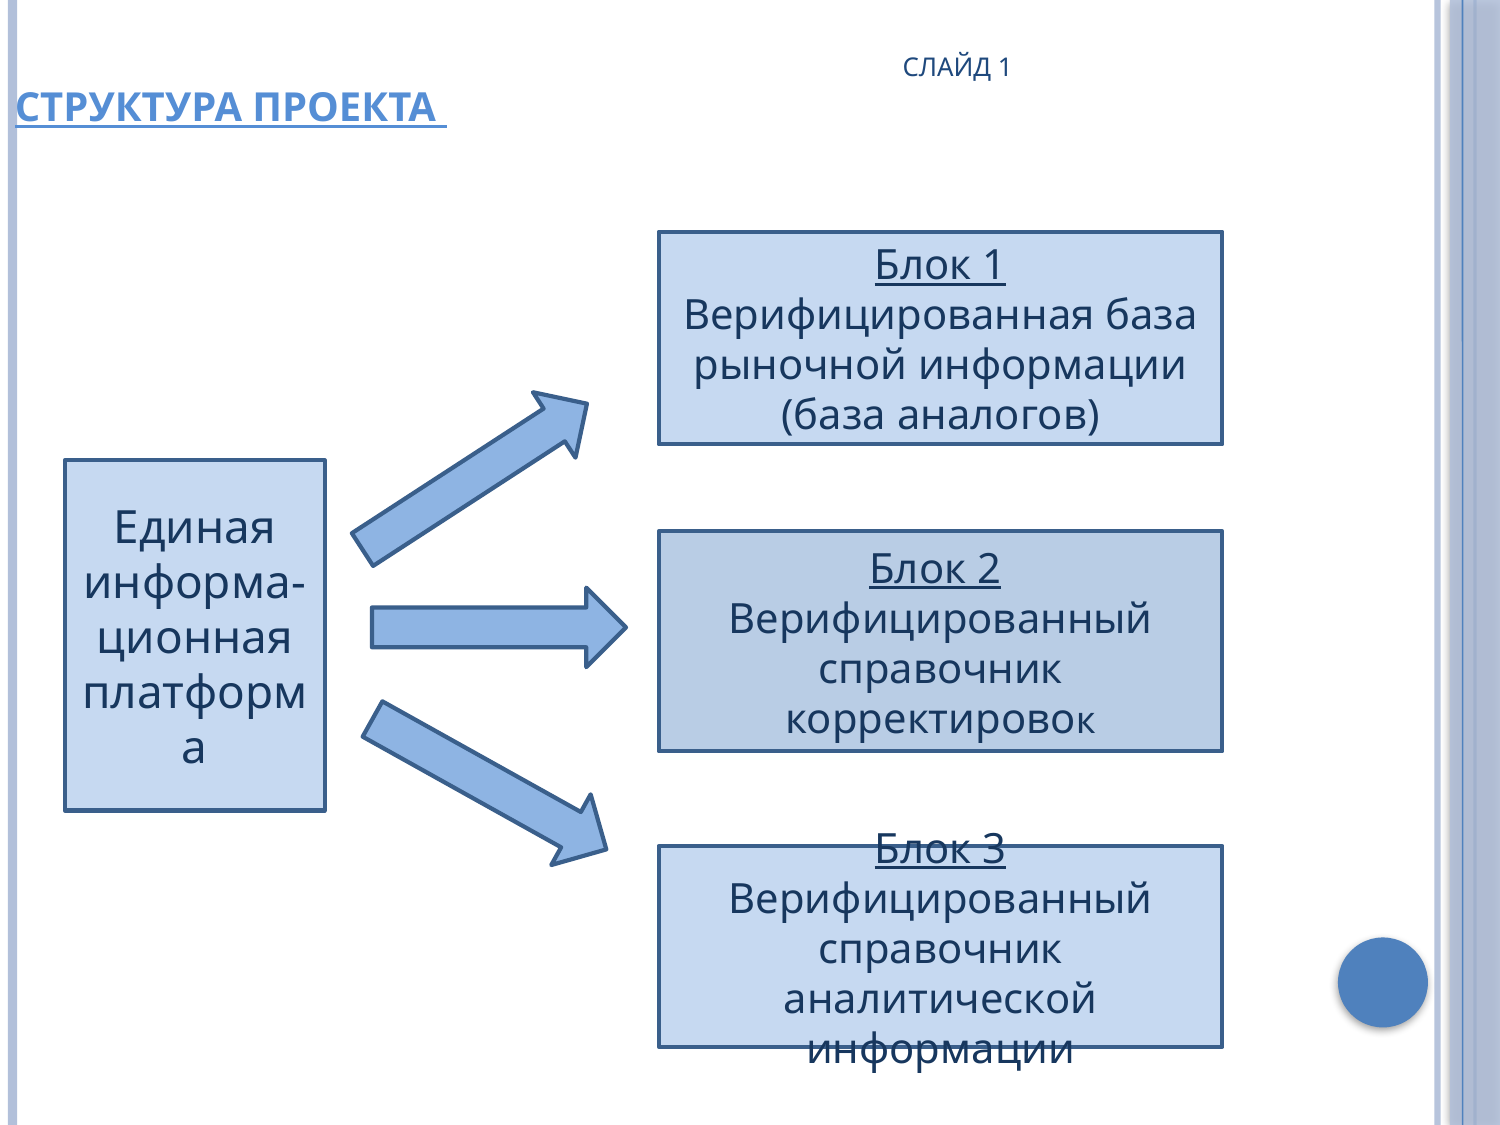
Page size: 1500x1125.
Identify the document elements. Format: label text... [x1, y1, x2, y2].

text_box Блок 2 Верифицированный справочник корректировок [657, 529, 1224, 753]
title Слайд 1 Структура проекта [0, 42, 1347, 138]
text_box [369, 585, 629, 670]
text_box Блок 1 Верифицированная база рыночной информации (база аналогов) [657, 230, 1224, 446]
text_box [349, 390, 589, 568]
text_box Единая информа-ционная платформа [63, 458, 327, 813]
text_box Блок 3 Верифицированный справочник аналитической информации [657, 844, 1224, 1049]
text_box [360, 699, 609, 868]
